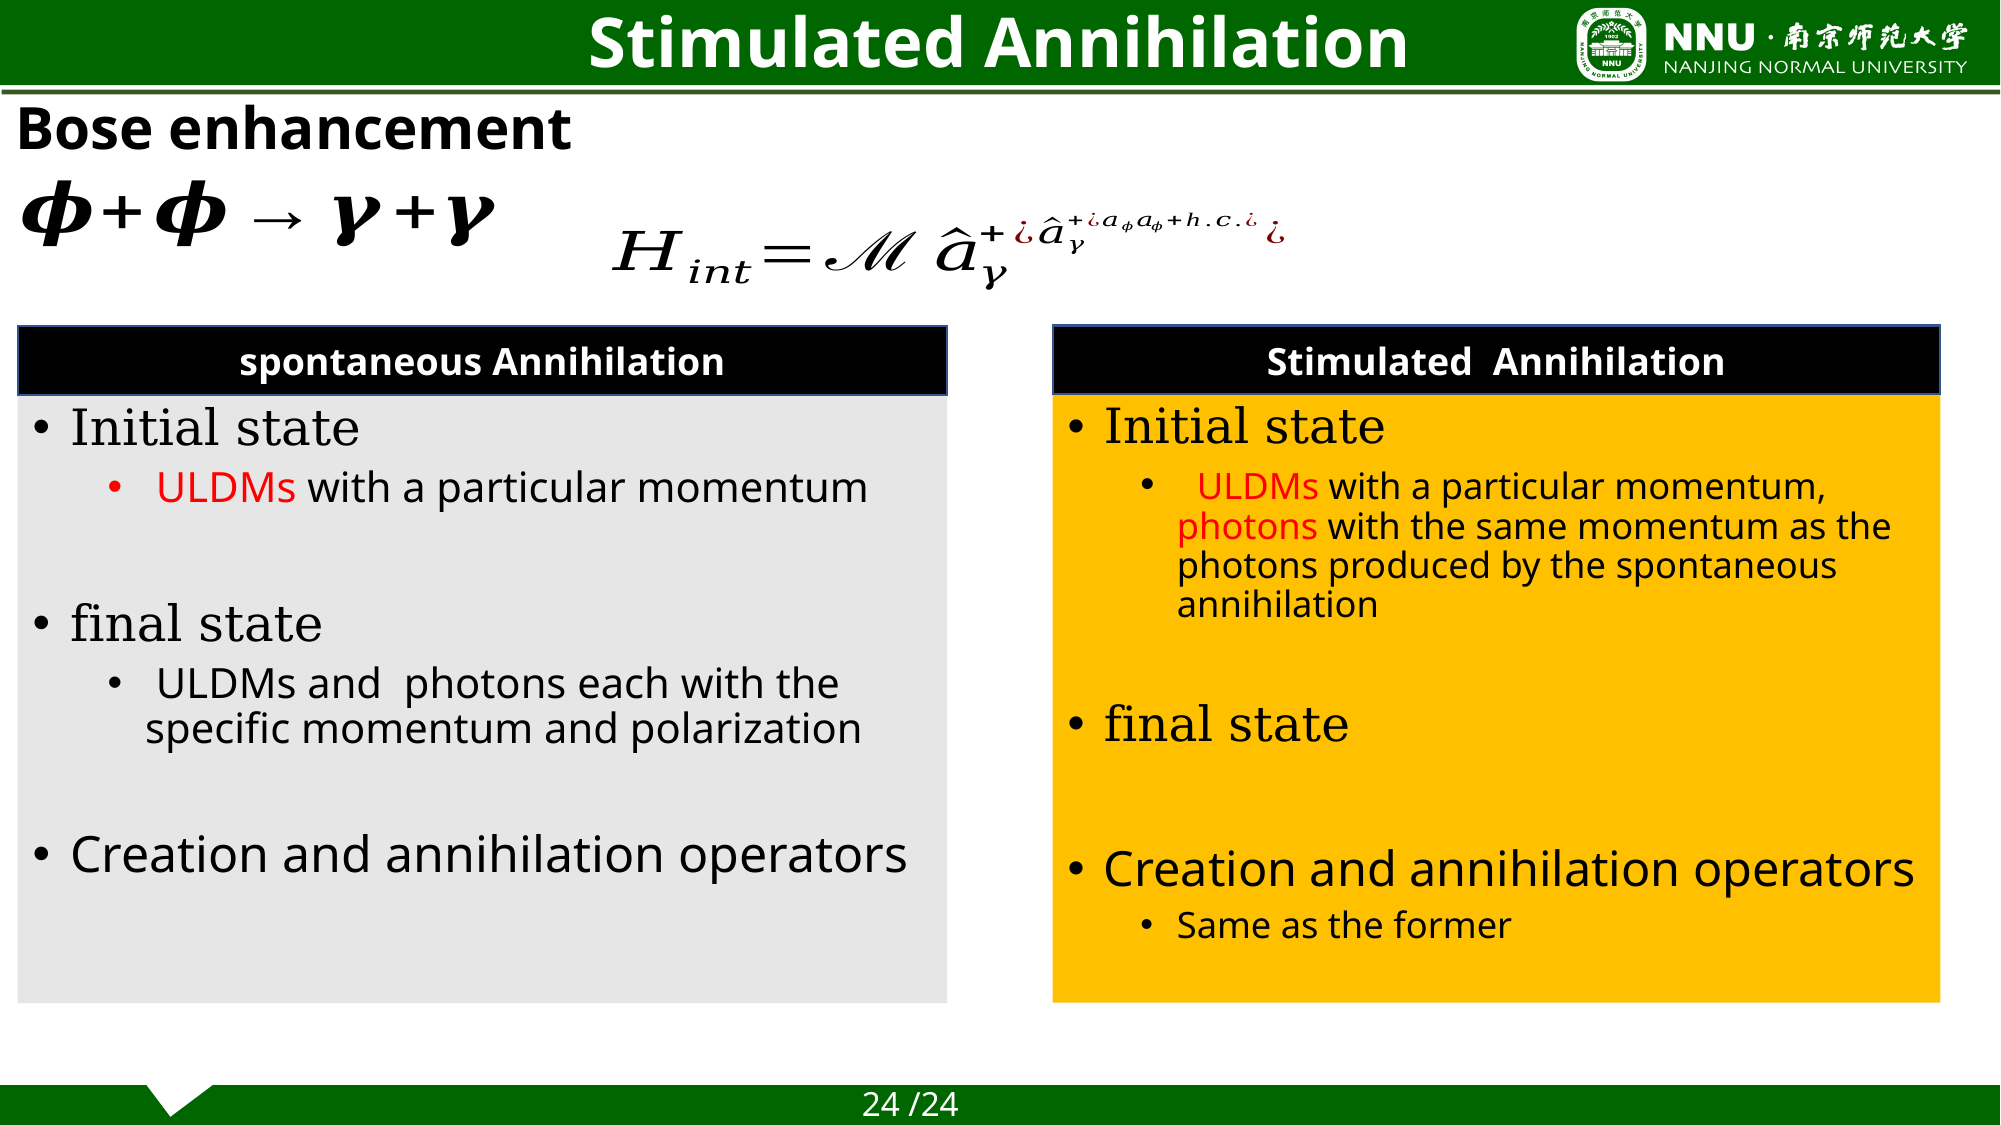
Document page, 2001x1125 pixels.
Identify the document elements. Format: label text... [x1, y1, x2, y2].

text_box Bose enhancement [0, 91, 769, 185]
title Stimulated Annihilation [0, 0, 2000, 90]
text_box spontaneous Annihilation [17, 325, 948, 396]
text_box Stimulated Annihilation [1052, 324, 1941, 395]
slide_number 24 /24 [836, 1075, 974, 1125]
picture [1548, 0, 2001, 214]
